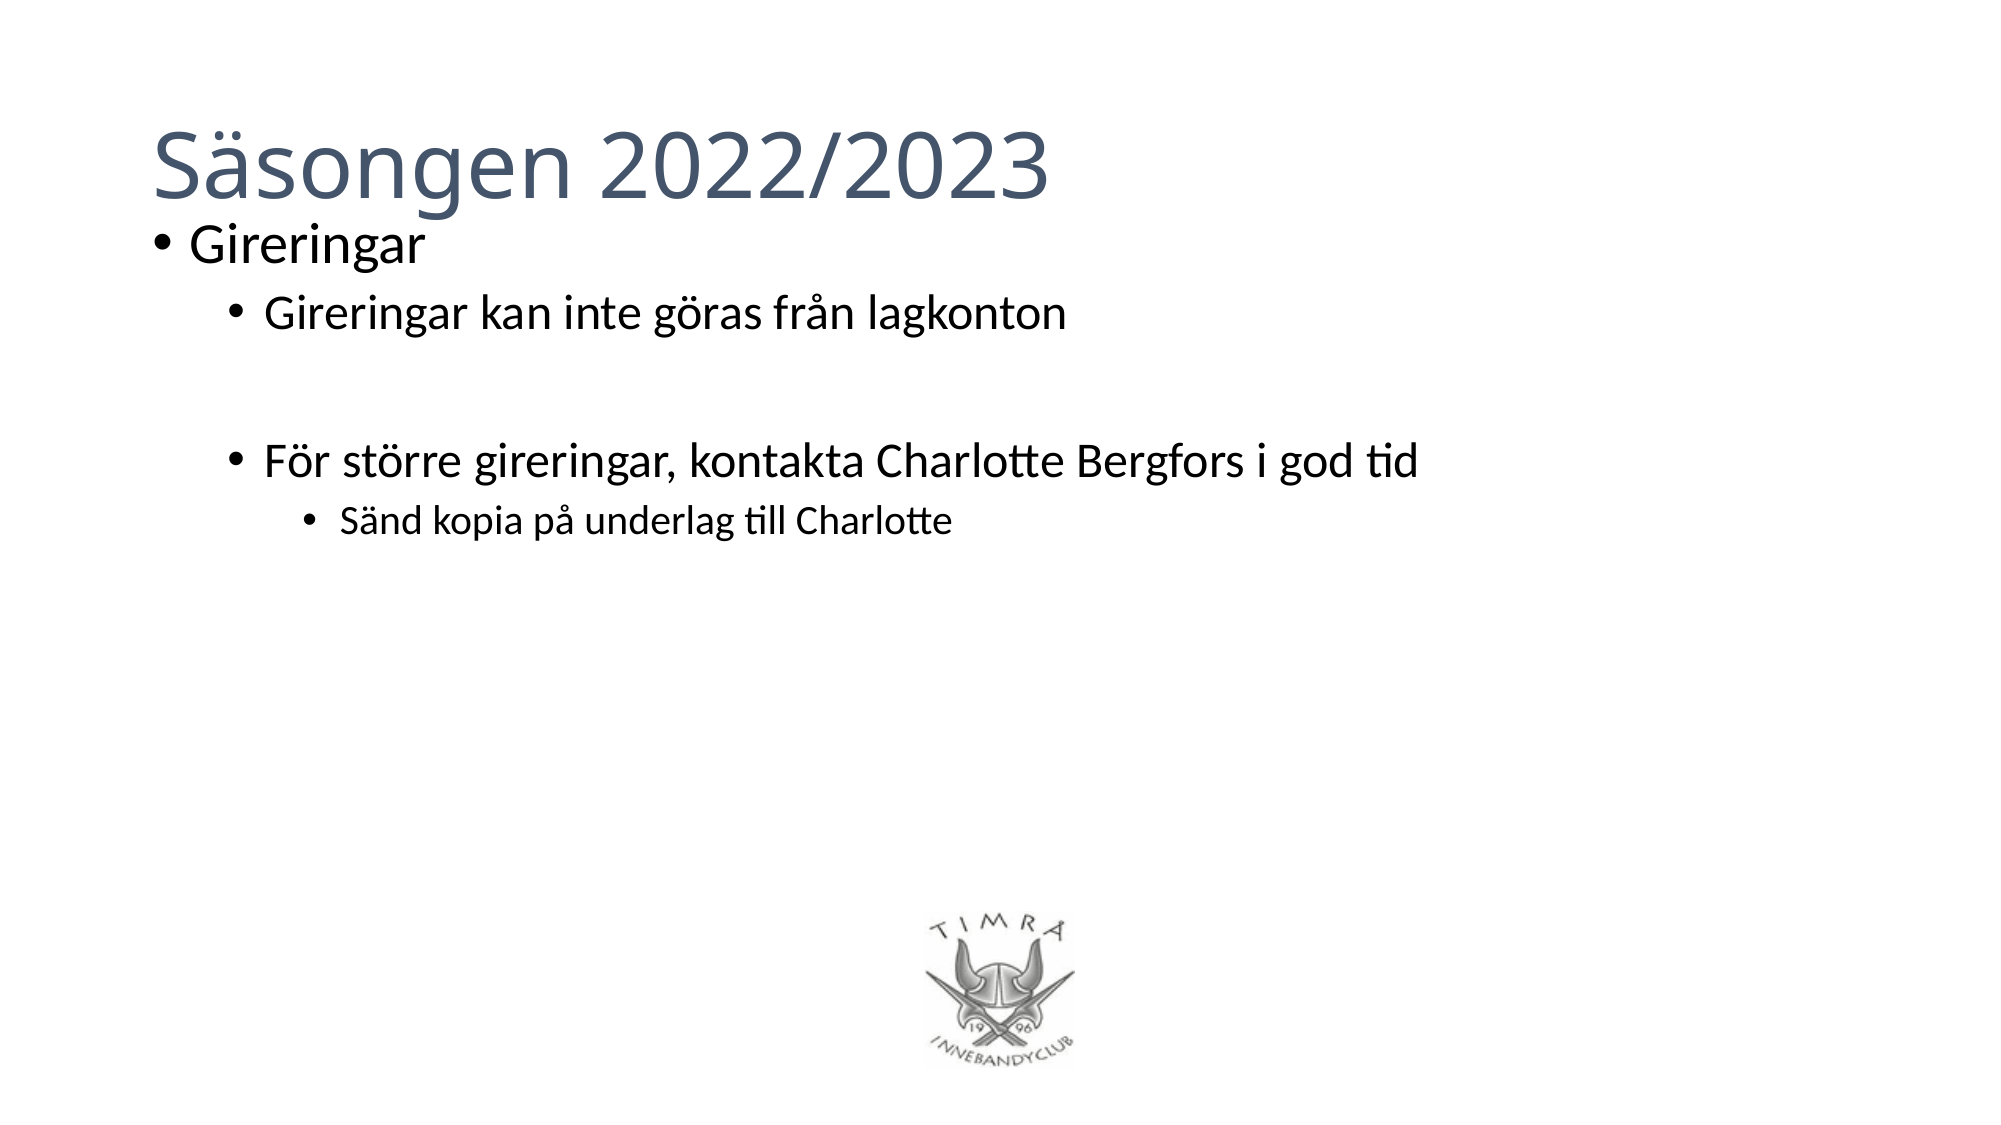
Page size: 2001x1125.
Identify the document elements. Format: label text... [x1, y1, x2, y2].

title Säsongen 2022/2023 [137, 59, 1863, 205]
list Gireringar Gireringar kan inte göras från lagkonton För större gireringar, kontakta Charlotte Bergfors i god tid Sänd kopia på underlag till Charlotte [137, 205, 1863, 878]
picture [924, 911, 1075, 1068]
